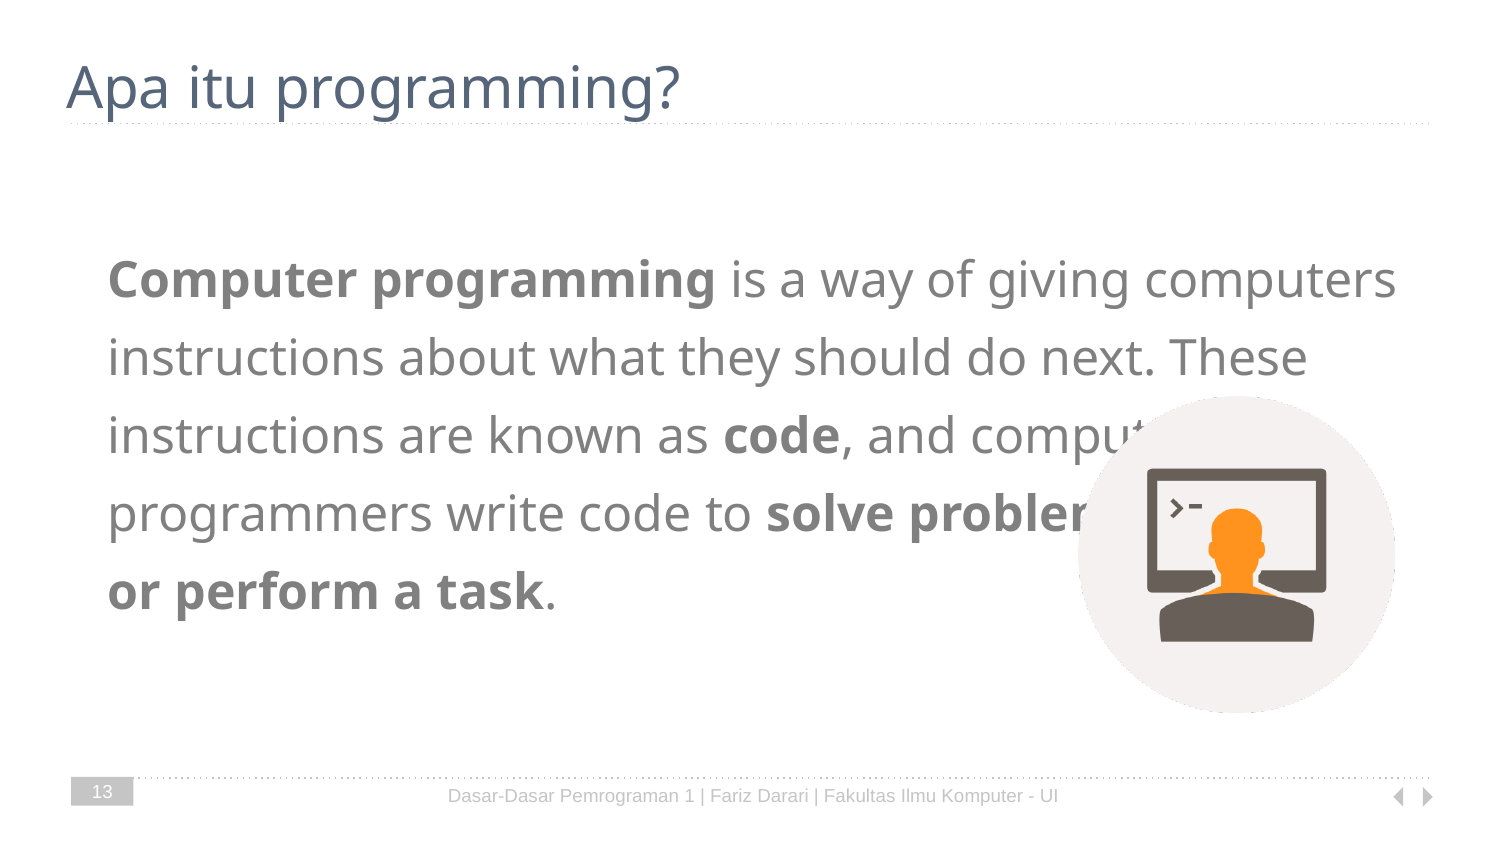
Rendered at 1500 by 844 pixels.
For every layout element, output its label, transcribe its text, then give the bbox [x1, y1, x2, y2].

text_box Computer programming is a way of giving computers instructions about what they should do next. These instructions are known as code, and computer programmers write code to solve problems or perform a task. [65, 214, 1464, 796]
title Apa itu programming? [51, 35, 1449, 112]
picture [1077, 395, 1395, 713]
slide_number 13 [71, 796, 134, 806]
